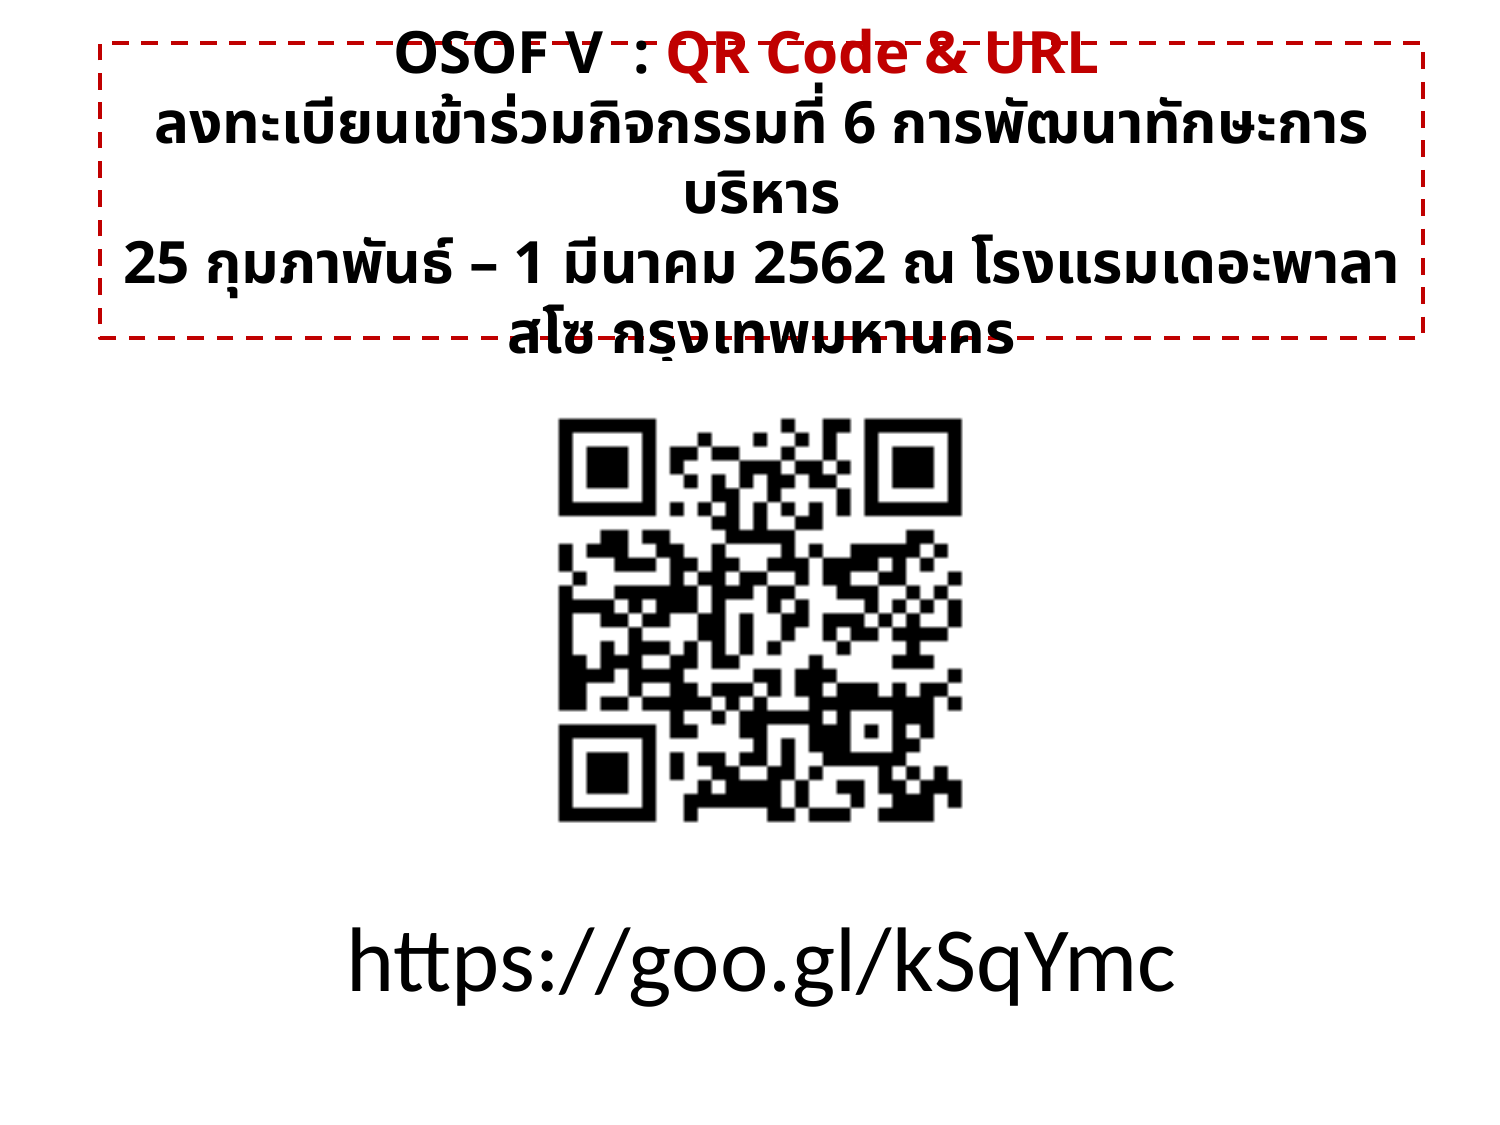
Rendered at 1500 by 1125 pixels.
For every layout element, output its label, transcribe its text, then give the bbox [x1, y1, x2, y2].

picture [501, 361, 1022, 882]
title https://goo.gl/kSqYmc [124, 834, 1400, 1076]
text_box OSOF V : QR Code & URL ลงทะเบียนเข้าร่วมกิจกรรมที่ 6 การพัฒนาทักษะการบริหาร 25 กุมภาพันธ์ – 1 มีนาคม 2562 ณ โรงแรมเดอะพาลาสโซ กรุงเทพมหานคร [98, 41, 1425, 340]
